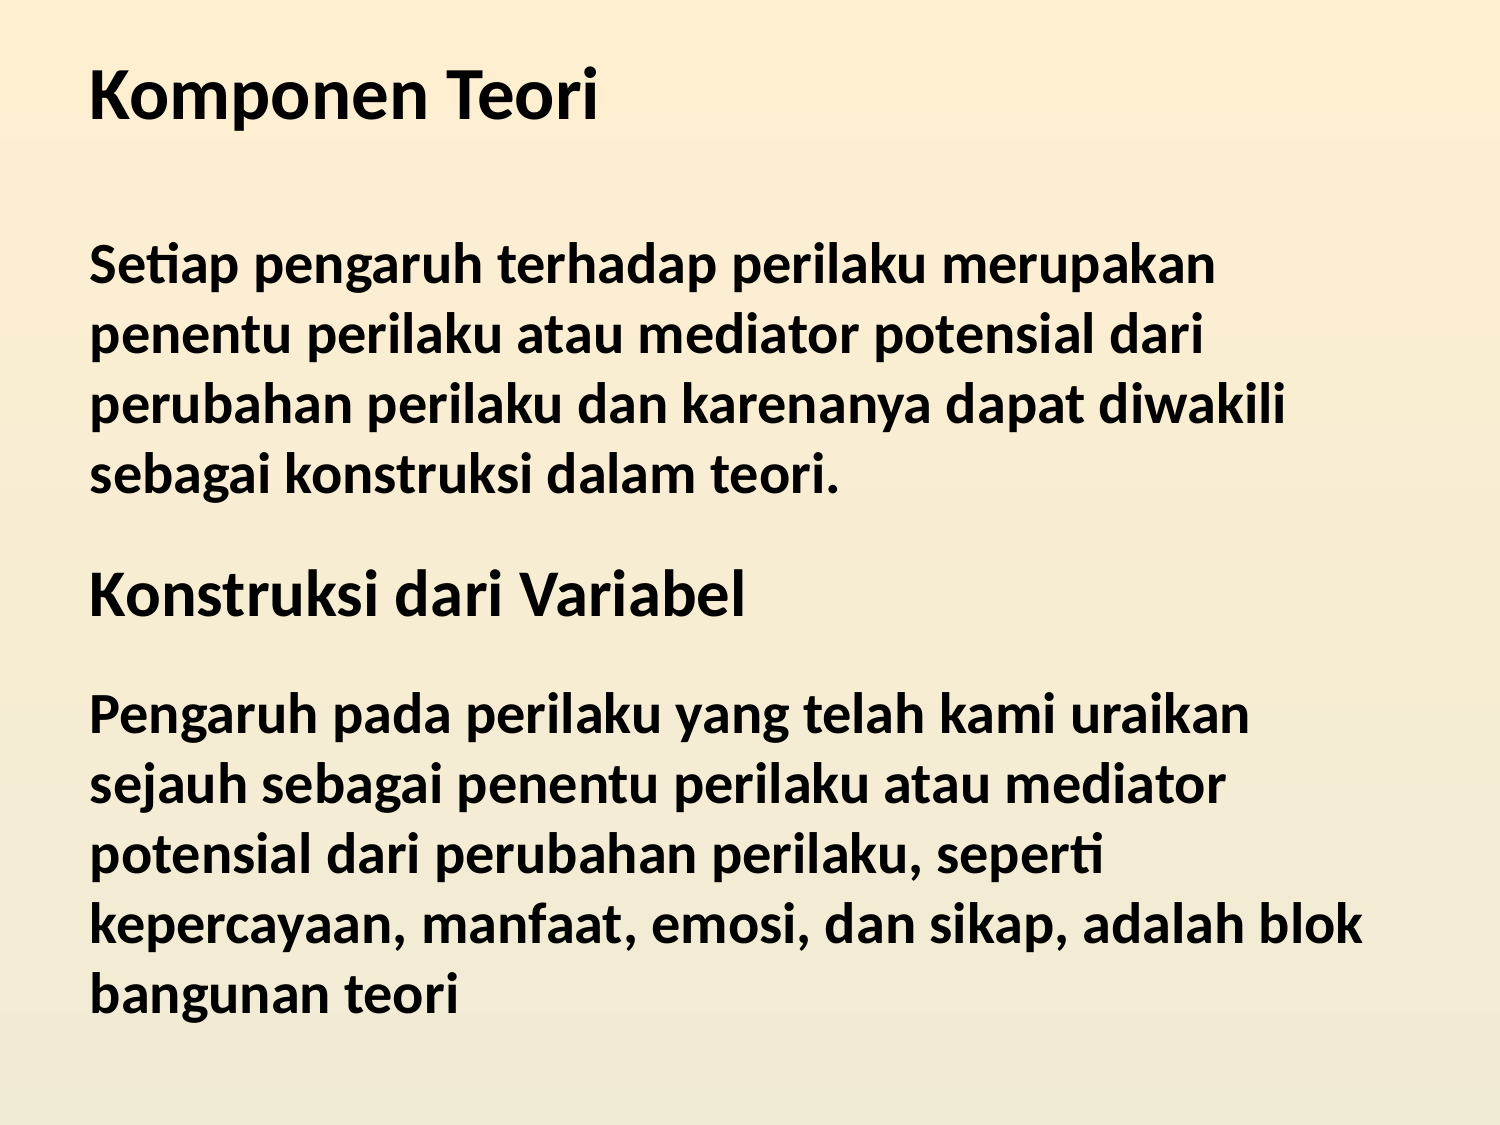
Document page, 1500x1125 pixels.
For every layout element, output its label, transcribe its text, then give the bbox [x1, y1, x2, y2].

text_box Komponen Teori Setiap pengaruh terhadap perilaku merupakan penentu perilaku atau mediator potensial dari perubahan perilaku dan karenanya dapat diwakili sebagai konstruksi dalam teori. Konstruksi dari Variabel Pengaruh pada perilaku yang telah kami uraikan sejauh sebagai penentu perilaku atau mediator potensial dari perubahan perilaku, seperti kepercayaan, manfaat, emosi, dan sikap, adalah blok bangunan teori [74, 37, 1438, 1032]
